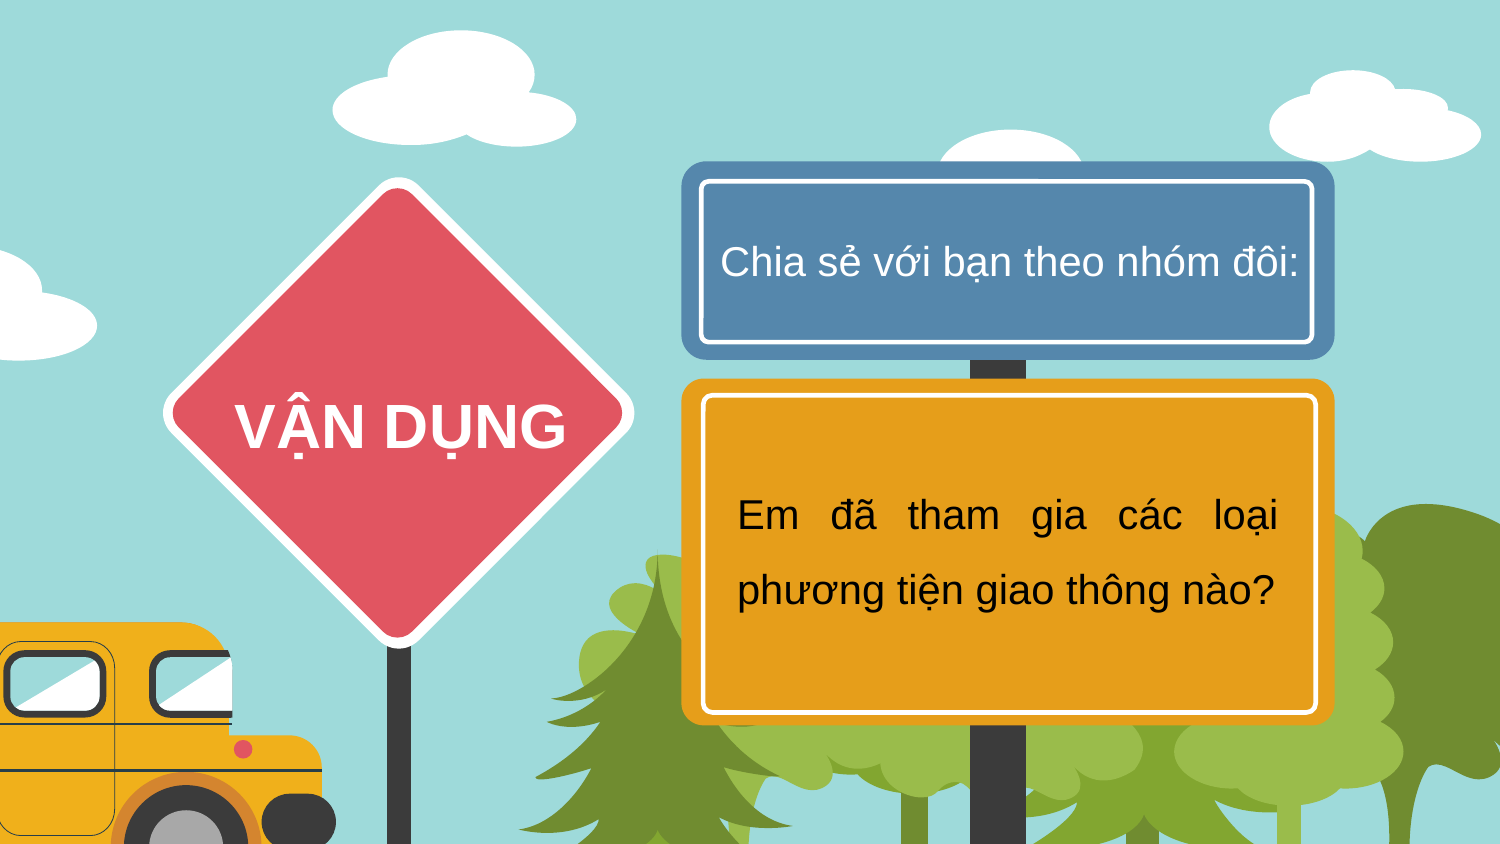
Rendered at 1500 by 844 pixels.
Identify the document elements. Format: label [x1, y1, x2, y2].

text_box [0, 612, 146, 844]
text_box [151, 165, 647, 844]
text_box [681, 161, 1335, 844]
